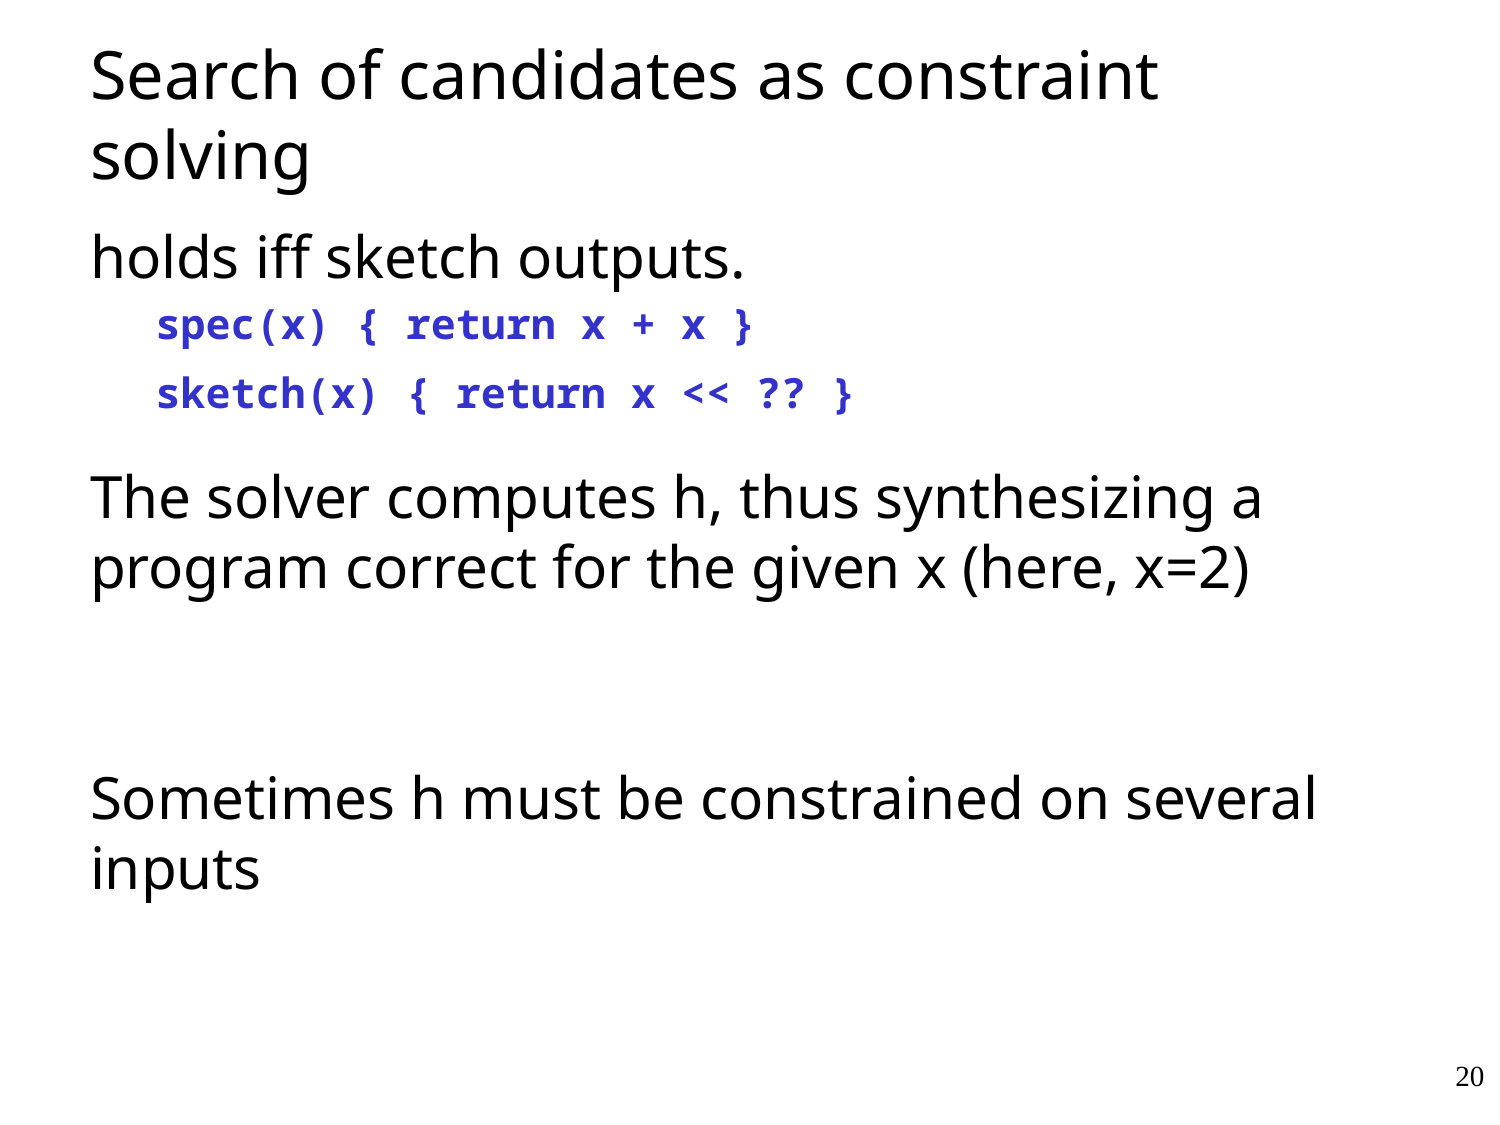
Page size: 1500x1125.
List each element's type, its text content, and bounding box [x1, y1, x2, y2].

title Search of candidates as constraint solving [75, 37, 1400, 188]
slide_number 20 [1187, 1049, 1500, 1125]
